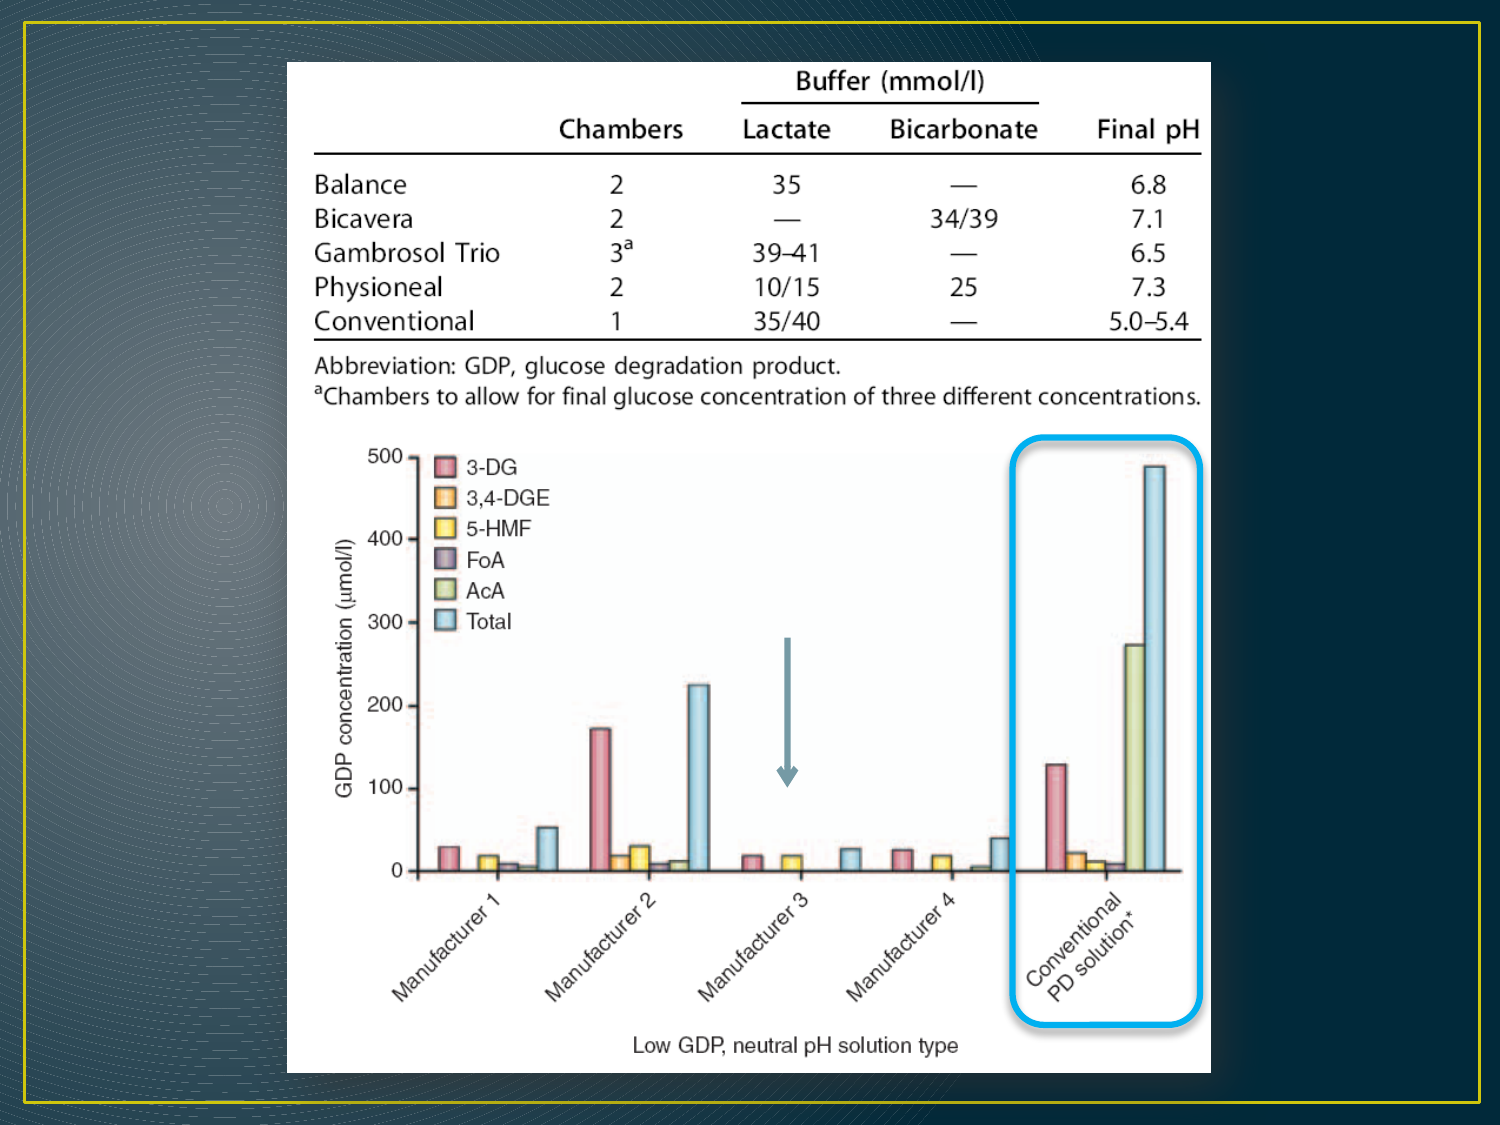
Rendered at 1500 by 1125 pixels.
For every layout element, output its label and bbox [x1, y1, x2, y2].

picture [287, 62, 1211, 1073]
